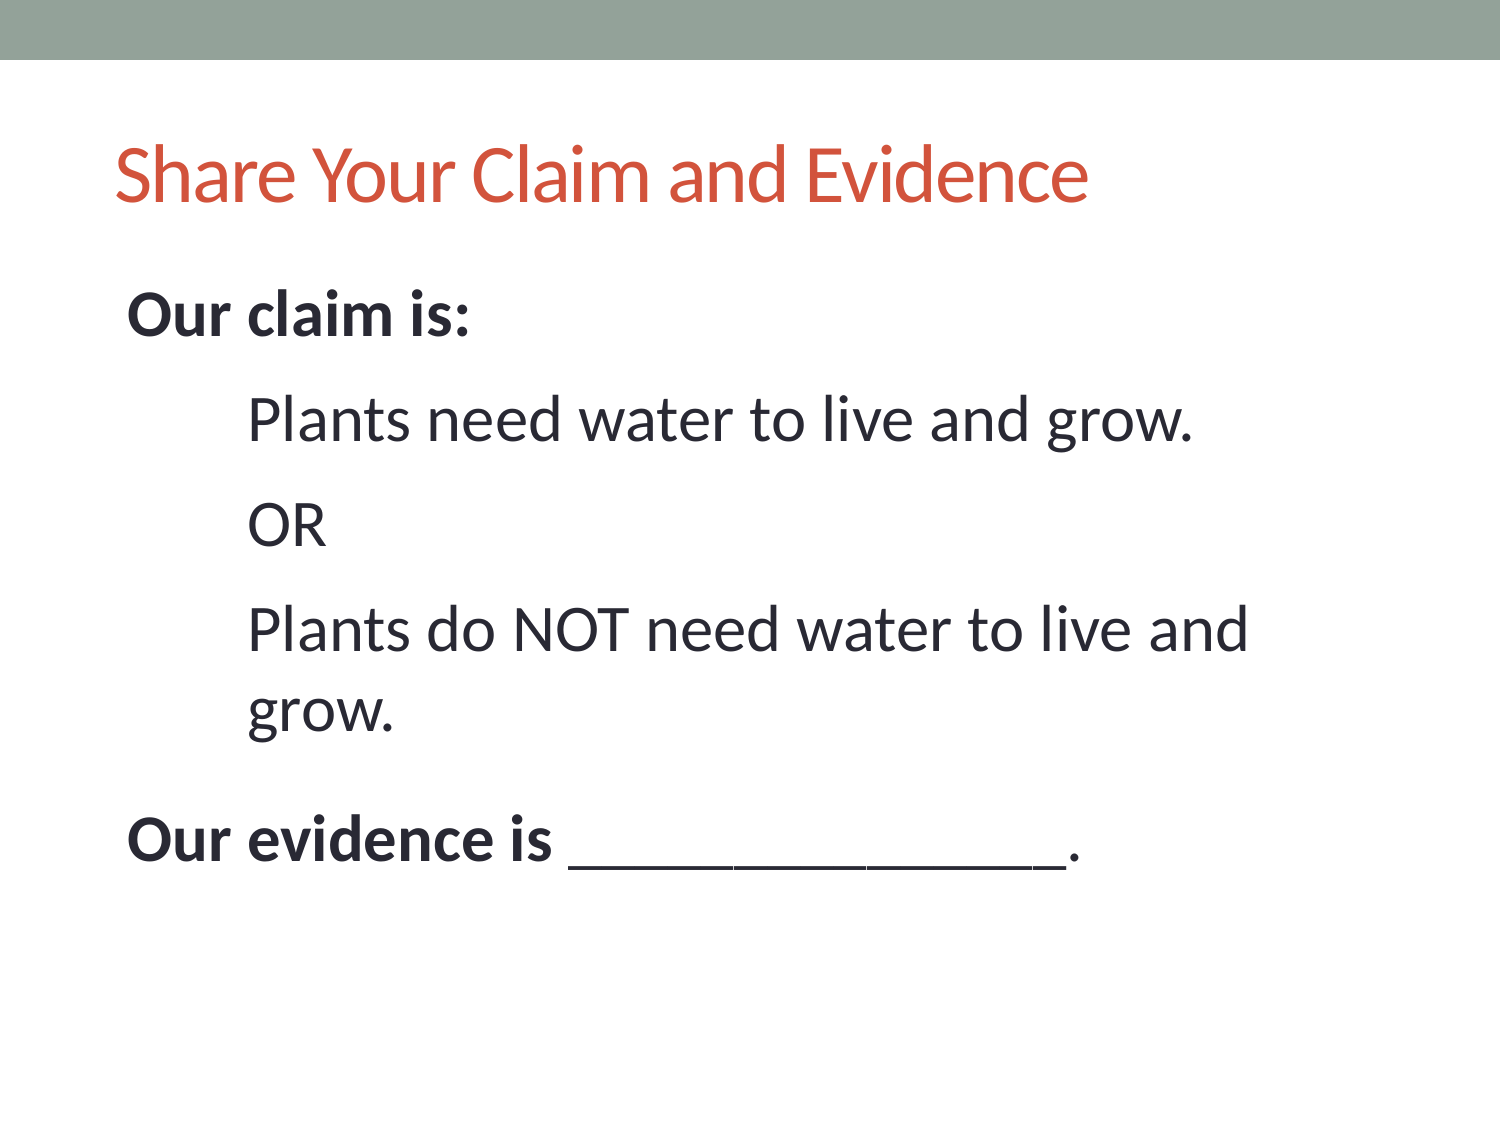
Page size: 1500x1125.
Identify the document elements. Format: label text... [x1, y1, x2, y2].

list Our claim is: Plants need water to live and grow. OR Plants do NOT need water to live and grow. Our evidence is _______________. [112, 262, 1425, 1063]
title Share Your Claim and Evidence [99, 87, 1425, 250]
